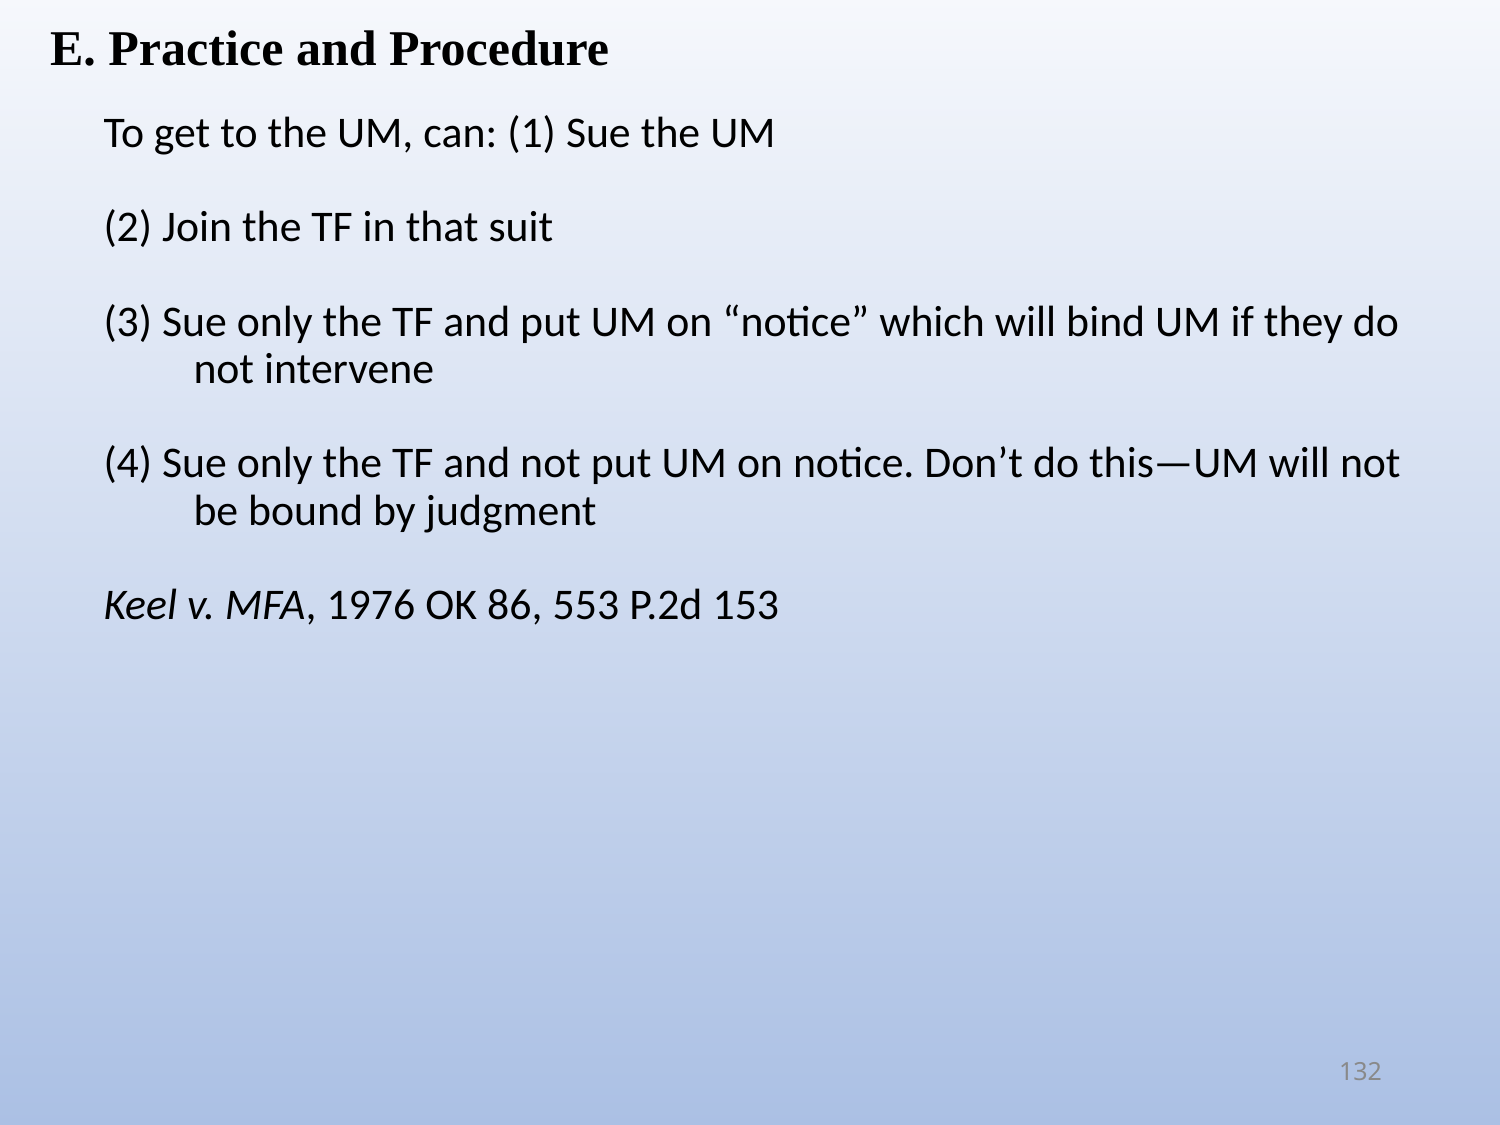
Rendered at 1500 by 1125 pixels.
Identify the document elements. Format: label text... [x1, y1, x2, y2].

slide_number 132 [1059, 1065, 1397, 1103]
list To get to the UM, can: (1) Sue the UM (2) Join the TF in that suit (3) Sue only the TF and put UM on “notice” which will bind UM if they do not intervene (4) Sue only the TF and not put UM on notice. Don’t do this—UM will not be bound by judgment Keel v. MFA, 1976 OK 86, 553 P.2d 153 [88, 101, 1418, 1065]
text_box E. Practice and Procedure [35, 8, 1394, 83]
